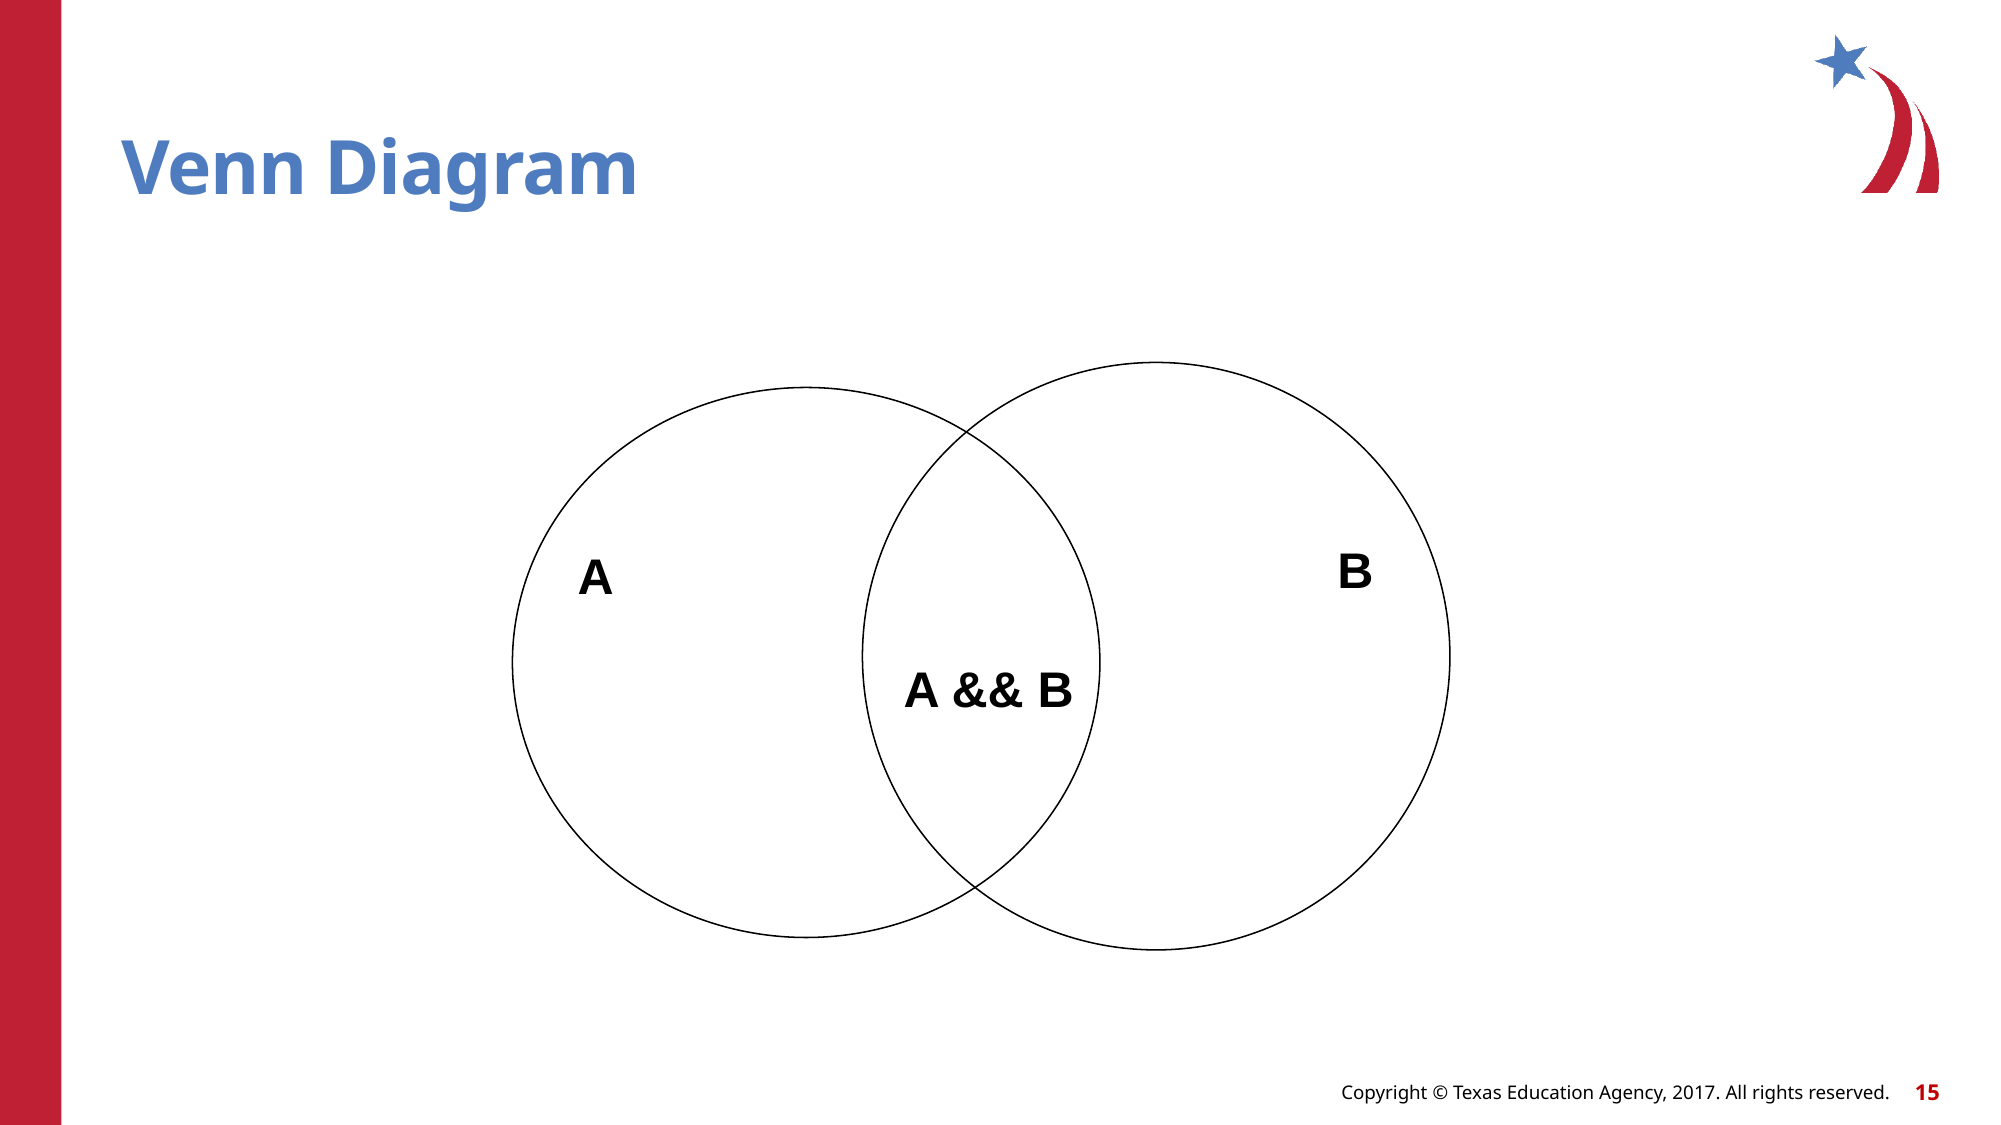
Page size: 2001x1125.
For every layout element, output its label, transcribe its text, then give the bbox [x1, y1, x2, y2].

text_box A && B [888, 649, 1089, 725]
text_box [512, 387, 975, 938]
picture [1814, 34, 1939, 193]
text_box A [562, 537, 629, 613]
title Venn Diagram [121, 66, 1772, 211]
text_box B [1322, 531, 1389, 607]
text_box [862, 362, 1450, 950]
